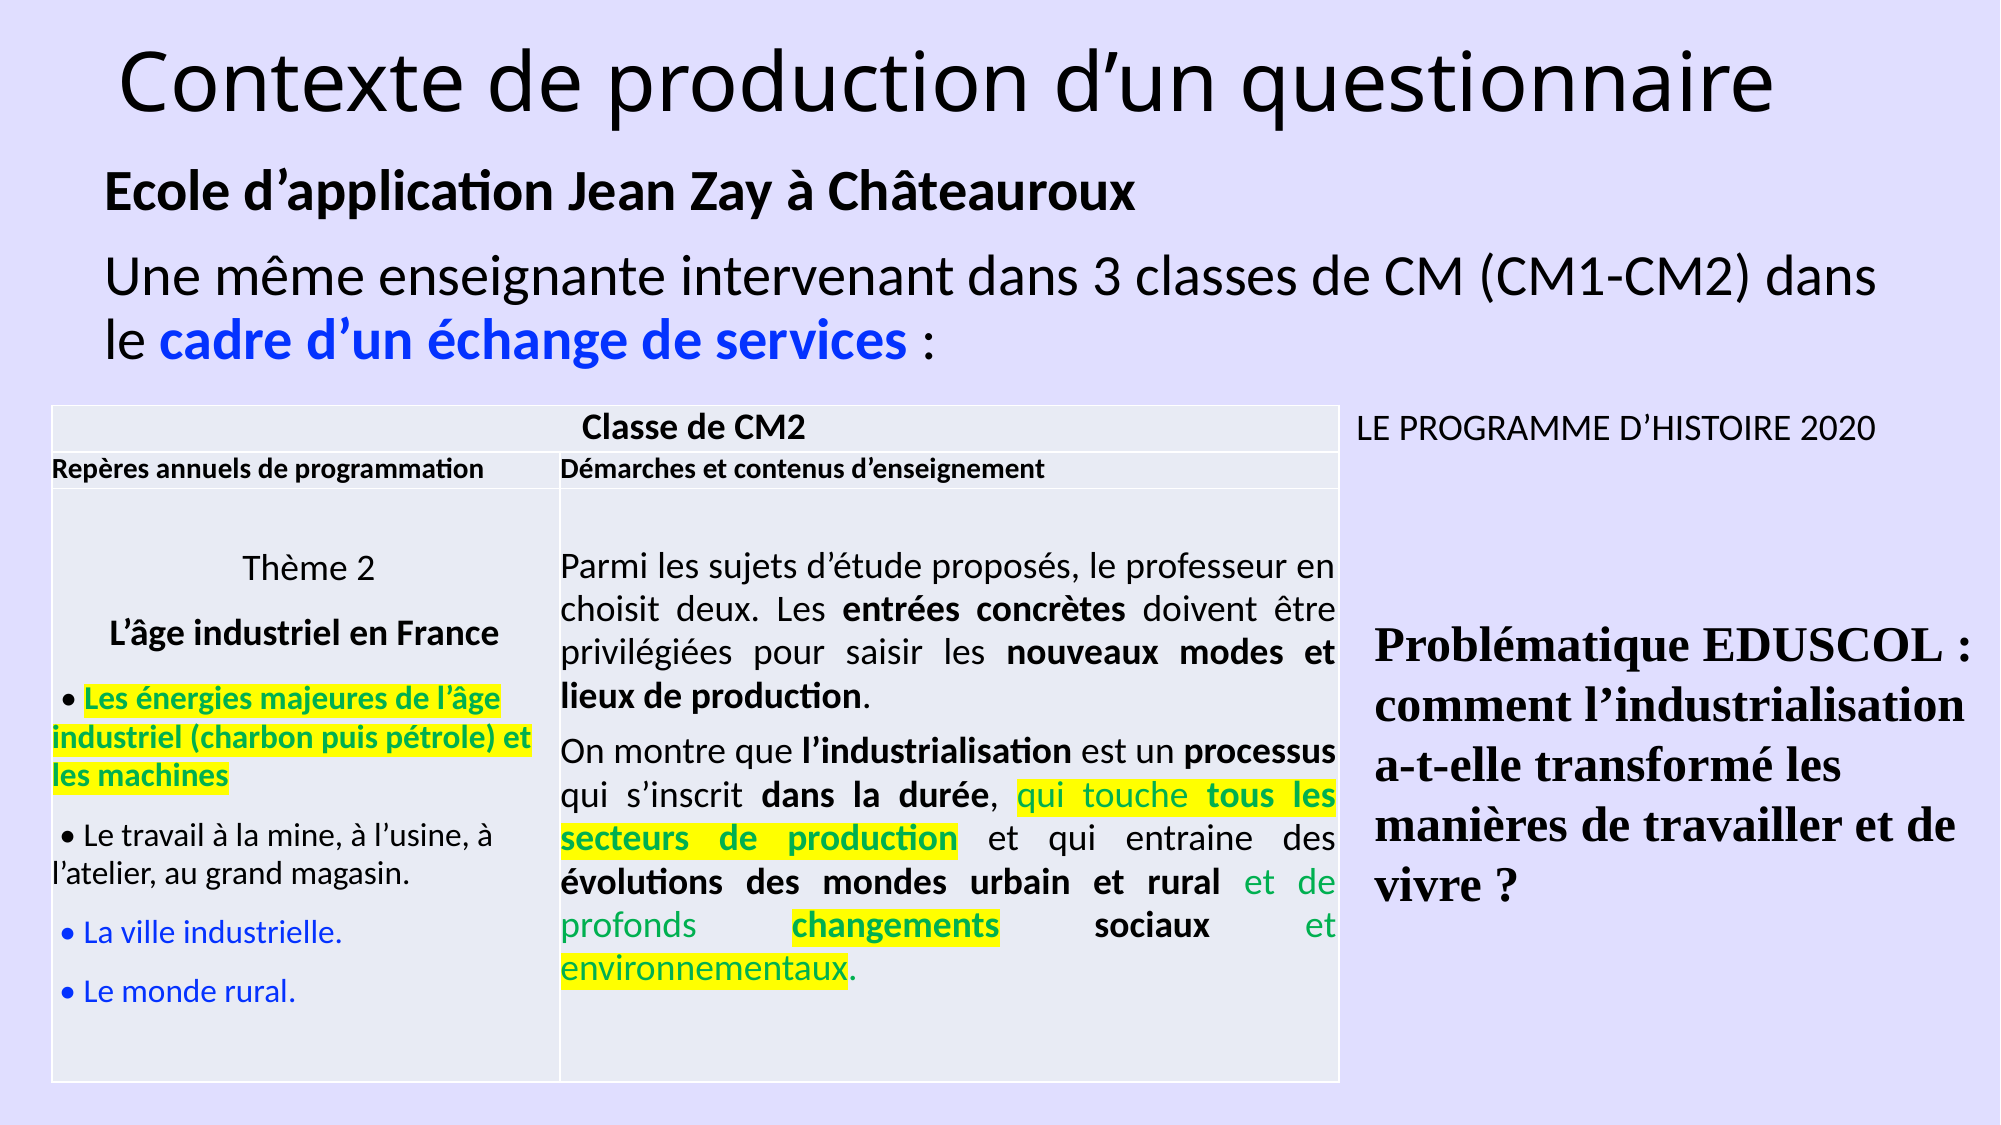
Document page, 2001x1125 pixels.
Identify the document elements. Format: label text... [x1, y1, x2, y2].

table_header Classe de CM2 [53, 406, 1338, 451]
table_cell Parmi les sujets d’étude proposés, le professeur en choisit deux. Les entrées concrètes doivent être privilégiées pour saisir les nouveaux modes et lieux de production. On montre que l’industrialisation est un processus qui s’inscrit dans la durée, qui touche tous les secteurs de production et qui entraine des évolutions des mondes urbain et rural et de profonds changements sociaux et environnementaux. [561, 489, 1338, 1081]
table_cell Thème 2 L’âge industriel en France • Les énergies majeures de l’âge industriel (charbon puis pétrole) et les machines • Le travail à la mine, à l’usine, à l’atelier, au grand magasin. • La ville industrielle. • Le monde rural. [53, 489, 559, 1081]
list Ecole d’application Jean Zay à Châteauroux Une même enseignante intervenant dans 3 classes de CM (CM1-CM2) dans le cadre d’un échange de services : [51, 151, 1948, 1057]
text_box Problématique EDUSCOL : comment l’industrialisation a-t-elle transformé les manières de travailler et de vivre ? [1359, 603, 1994, 964]
title Contexte de production d’un questionnaire [102, 27, 1828, 142]
table_cell Repères annuels de programmation [53, 453, 559, 488]
text_box LE PROGRAMME D’HISTOIRE 2020 [1341, 395, 1892, 456]
table_cell Démarches et contenus d’enseignement [561, 453, 1338, 488]
